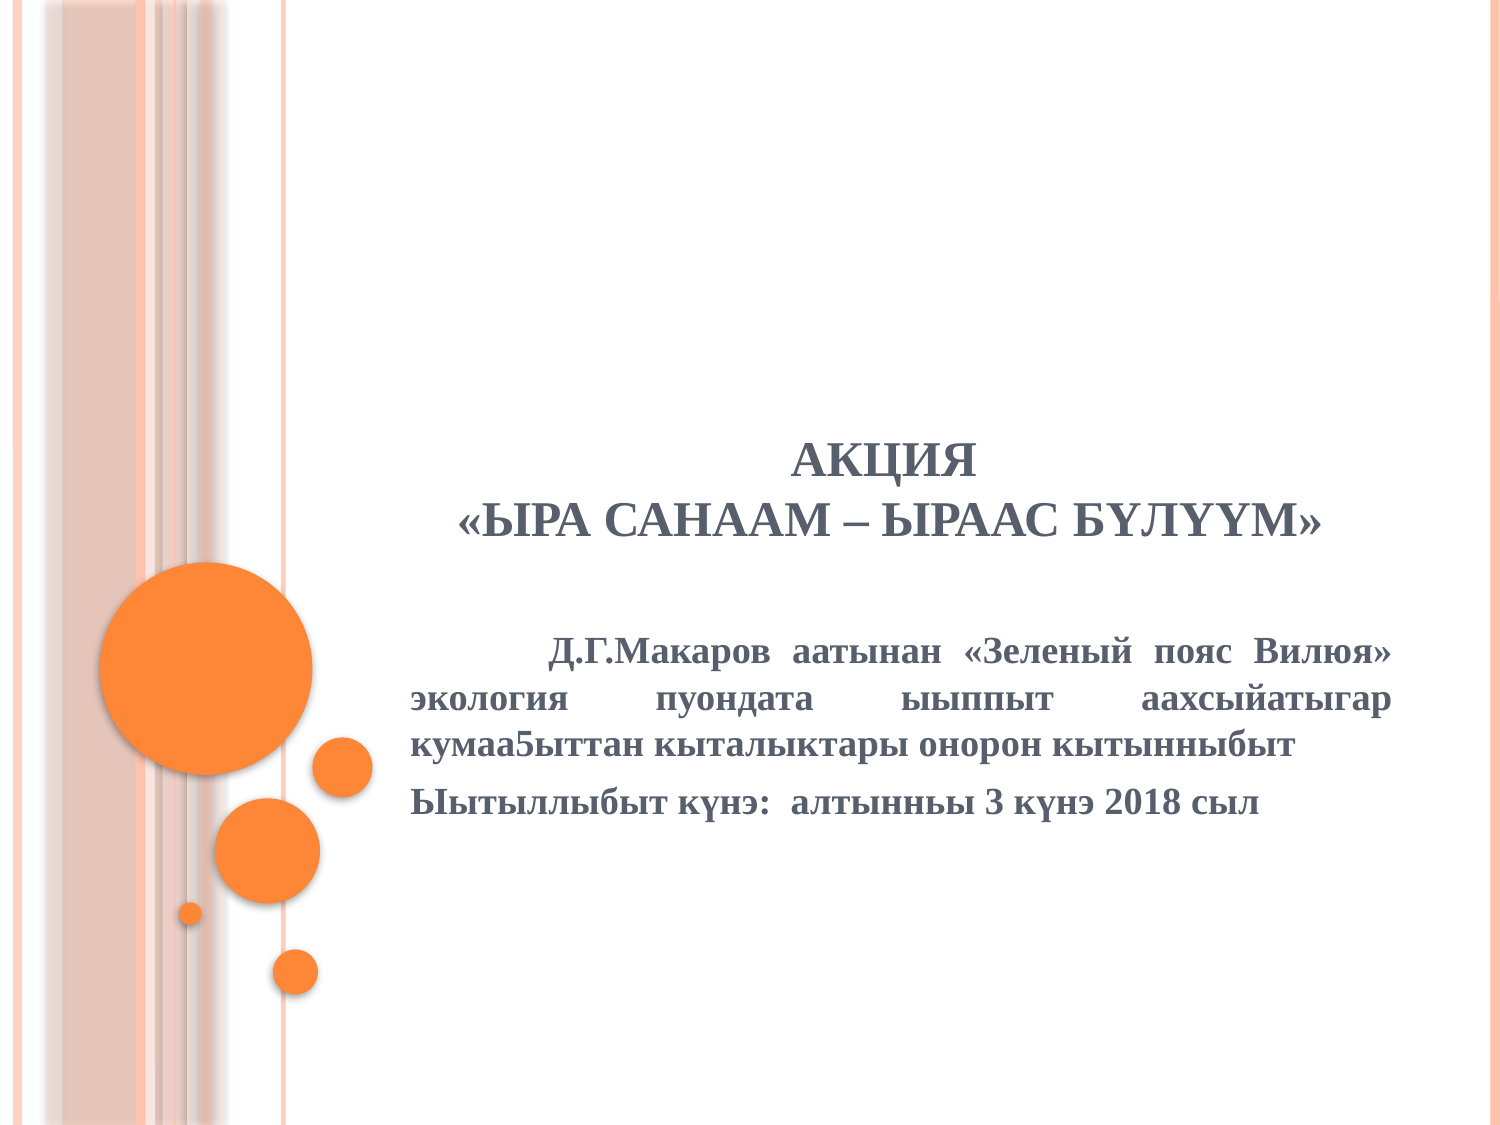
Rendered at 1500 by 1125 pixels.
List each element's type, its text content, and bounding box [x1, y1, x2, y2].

subtitle Д.Г.Макаров аатынан «Зеленый пояс Вилюя» экология пуондата ыыппыт аахсыйатыгар кумаа5ыттан кыталыктары онорон кытынныбыт Ыытыллыбыт күнэ: алтынньы 3 күнэ 2018 сыл [395, 609, 1409, 894]
title Акция «Ыра санаам – ыраас Бүлүүм» [383, 243, 1397, 555]
